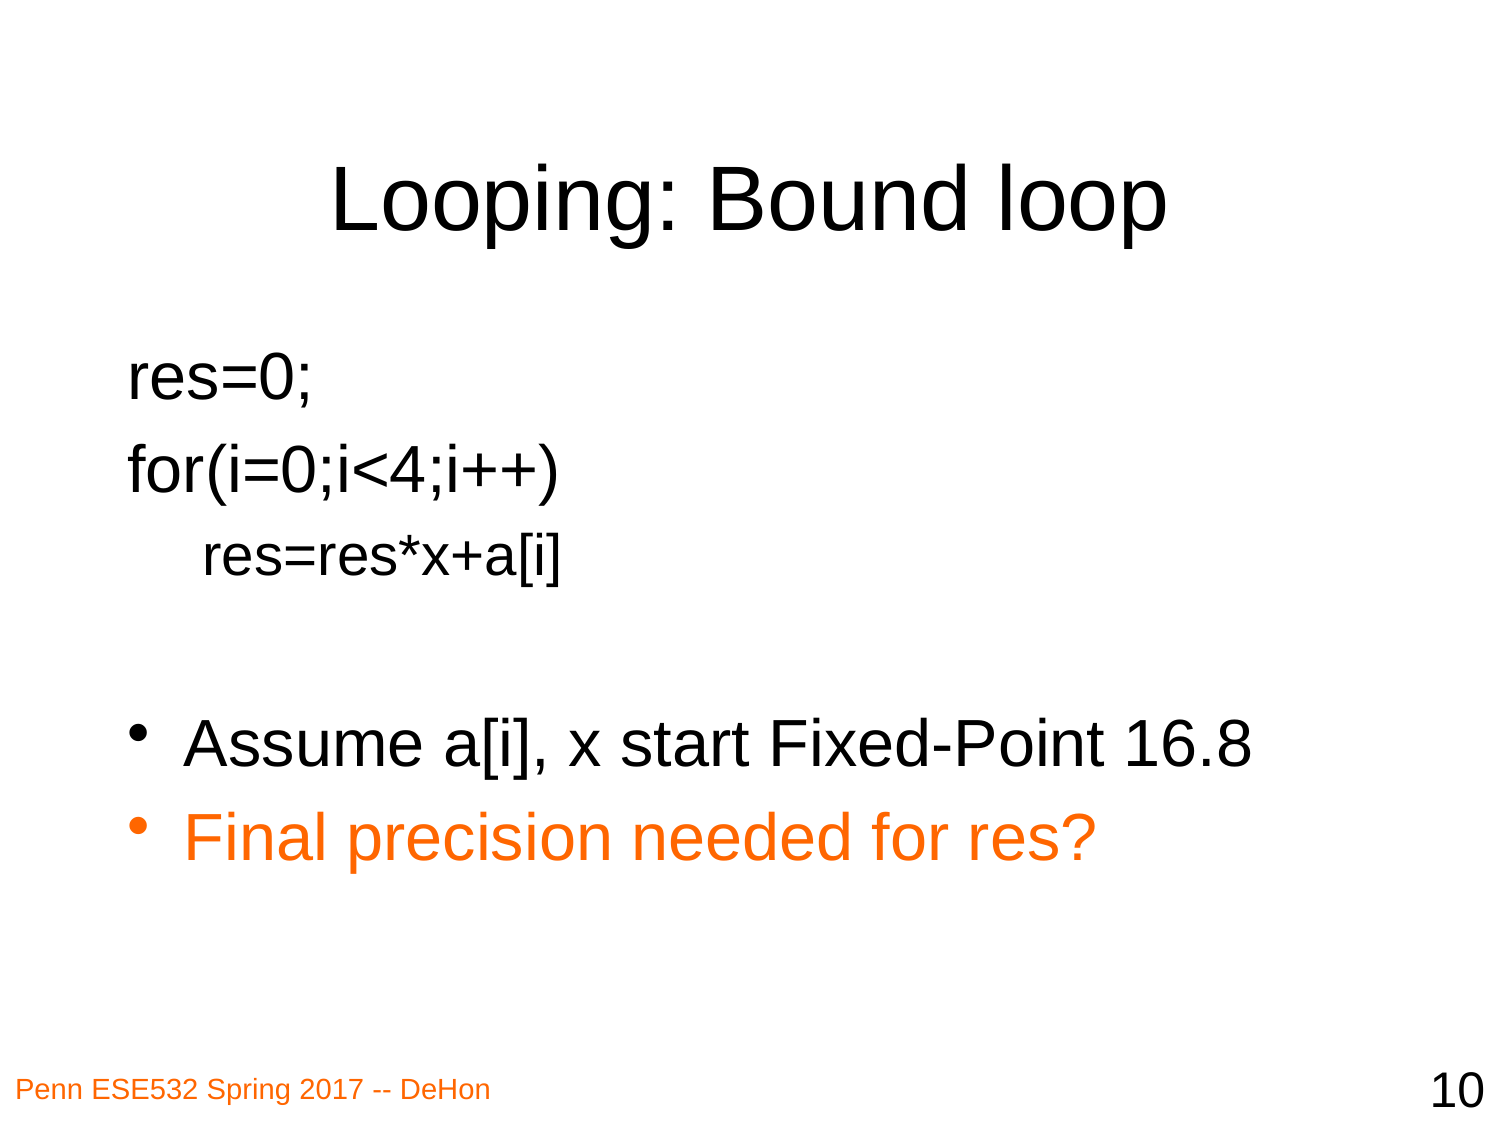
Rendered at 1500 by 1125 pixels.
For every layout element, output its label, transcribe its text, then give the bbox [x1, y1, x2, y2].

title Looping: Bound loop [112, 99, 1388, 288]
slide_number 10 [1187, 1049, 1500, 1125]
slide_number Penn ESE532 Spring 2017 -- DeHon [0, 1062, 576, 1125]
list res=0; for(i=0;i<4;i++) res=res*x+a[i] Assume a[i], x start Fixed-Point 16.8 Final precision needed for res? [112, 324, 1388, 1001]
